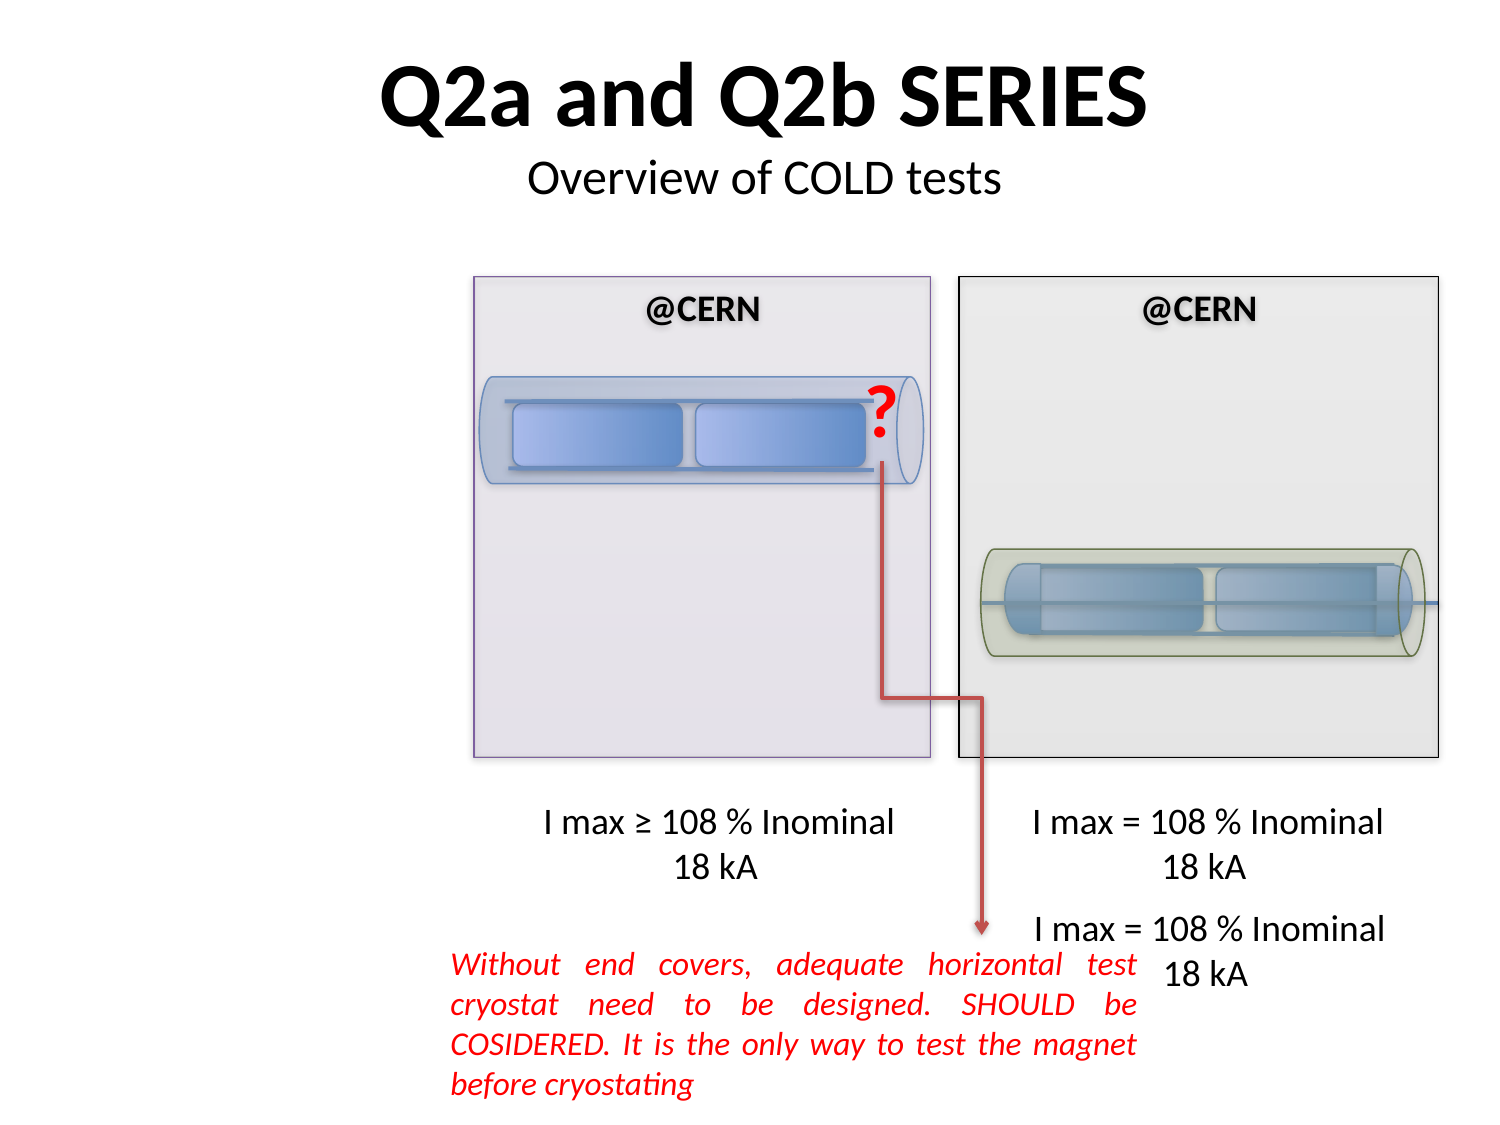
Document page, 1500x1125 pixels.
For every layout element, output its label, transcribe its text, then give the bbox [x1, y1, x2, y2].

text_box I max = 108 % Inominal 18 kA [1018, 896, 1409, 1001]
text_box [694, 647, 1170, 749]
text_box Q2a and Q2b SERIES Overview of COLD tests [89, 25, 1440, 214]
text_box ? [849, 354, 915, 460]
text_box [981, 563, 1439, 635]
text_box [504, 400, 874, 471]
text_box @CERN [958, 276, 1439, 646]
text_box I max = 108 % Inominal 18 kA [1017, 790, 1408, 895]
text_box @CERN [473, 276, 931, 758]
text_box I max ≥ 108 % Inominal 18 kA [528, 790, 919, 895]
text_box Without end covers, adequate horizontal test cryostat need to be designed. SHOULD be COSIDERED. It is the only way to test the magnet before cryostating [435, 935, 1154, 1110]
text_box @CERN [989, 643, 1439, 758]
